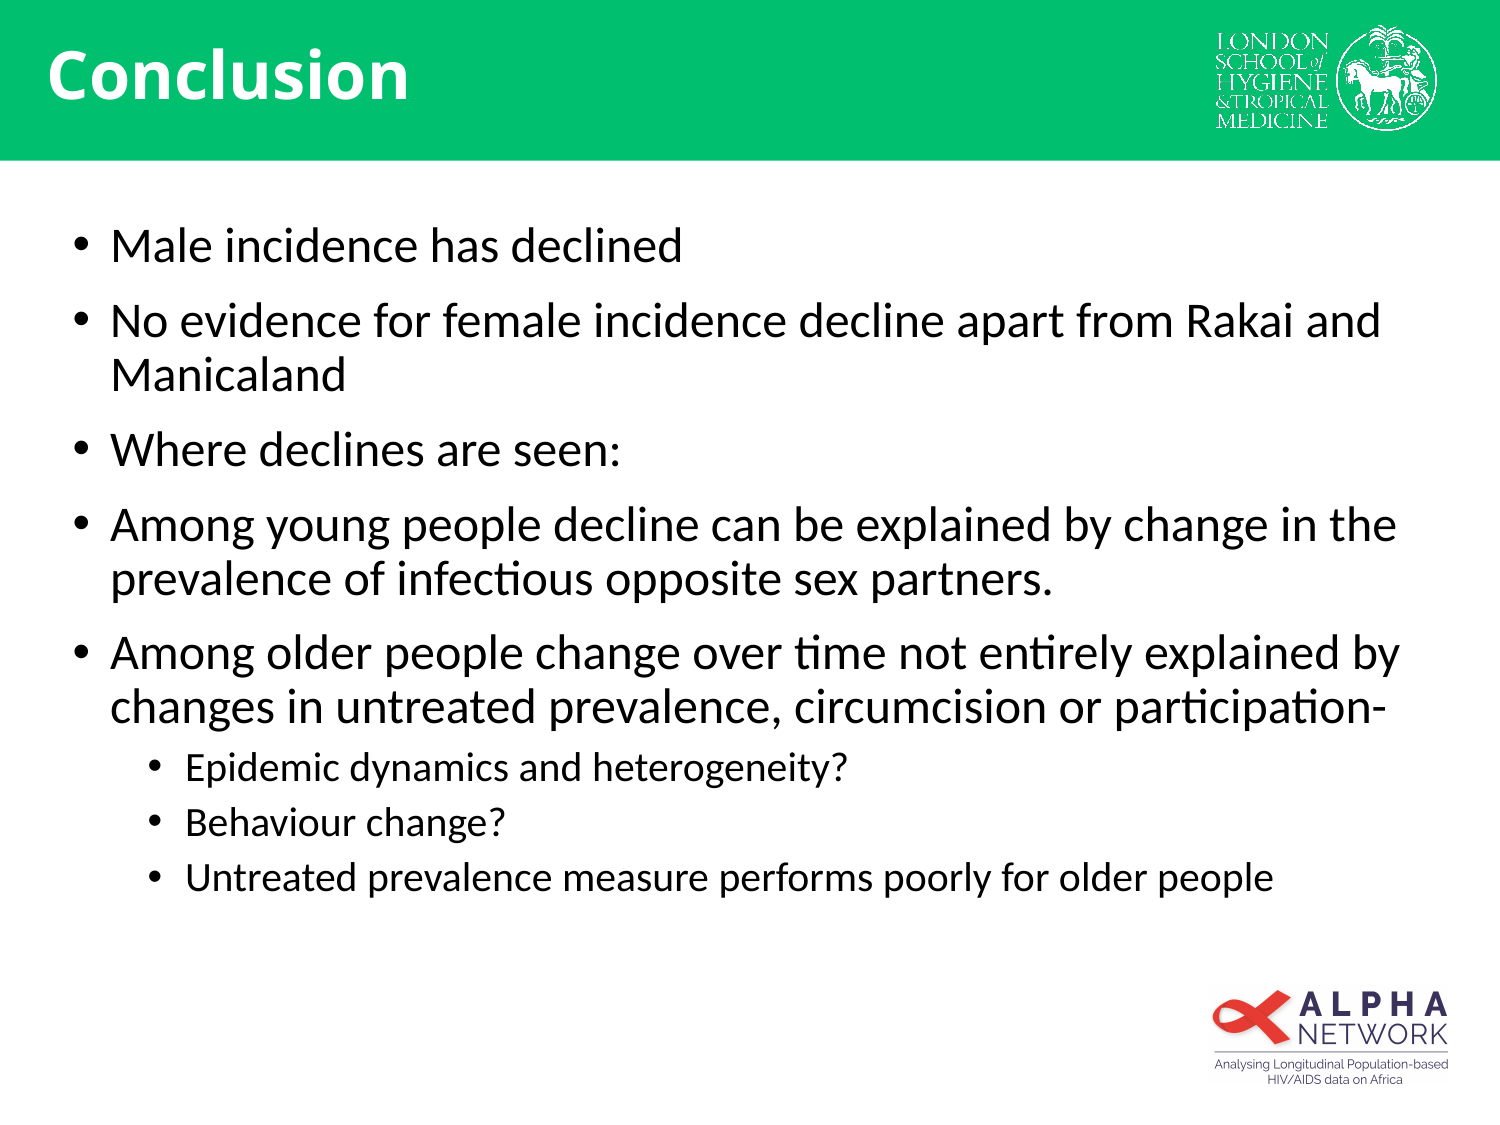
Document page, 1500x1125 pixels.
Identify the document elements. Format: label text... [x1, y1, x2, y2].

title Conclusion [31, 25, 1173, 131]
picture [1209, 985, 1448, 1084]
picture [1216, 25, 1437, 131]
list Male incidence has declined No evidence for female incidence decline apart from Rakai and Manicaland Where declines are seen: Among young people decline can be explained by change in the prevalence of infectious opposite sex partners. Among older people change over time not entirely explained by changes in untreated prevalence, circumcision or participation- Epidemic dynamics and heterogeneity? Behaviour change? Untreated prevalence measure performs poorly for older people [57, 212, 1437, 1064]
